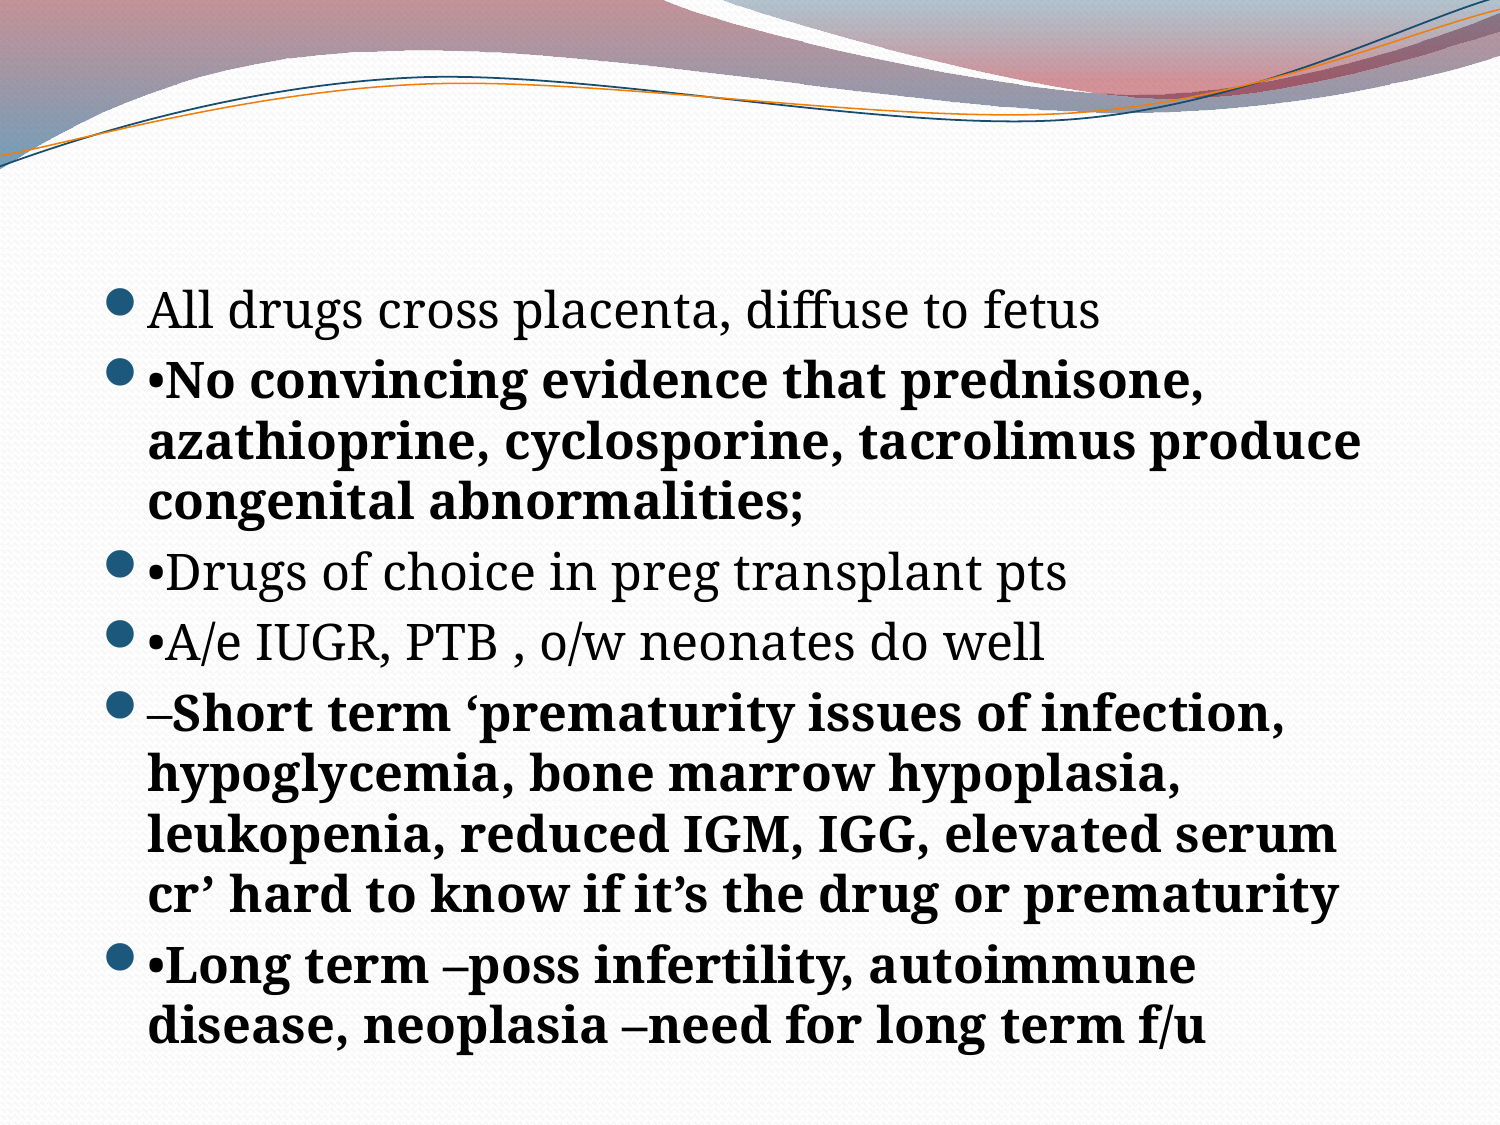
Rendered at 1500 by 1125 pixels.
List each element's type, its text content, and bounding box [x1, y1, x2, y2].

list All drugs cross placenta, diffuse to fetus •No convincing evidence that prednisone, azathioprine, cyclosporine, tacrolimus produce congenital abnormalities; •Drugs of choice in preg transplant pts •A/e IUGR, PTB , o/w neonates do well –Short term ‘prematurity issues of infection, hypoglycemia, bone marrow hypoplasia, leukopenia, reduced IGM, IGG, elevated serum cr’ hard to know if it’s the drug or prematurity •Long term –poss infertility, autoimmune disease, neoplasia –need for long term f/u [87, 200, 1425, 1063]
